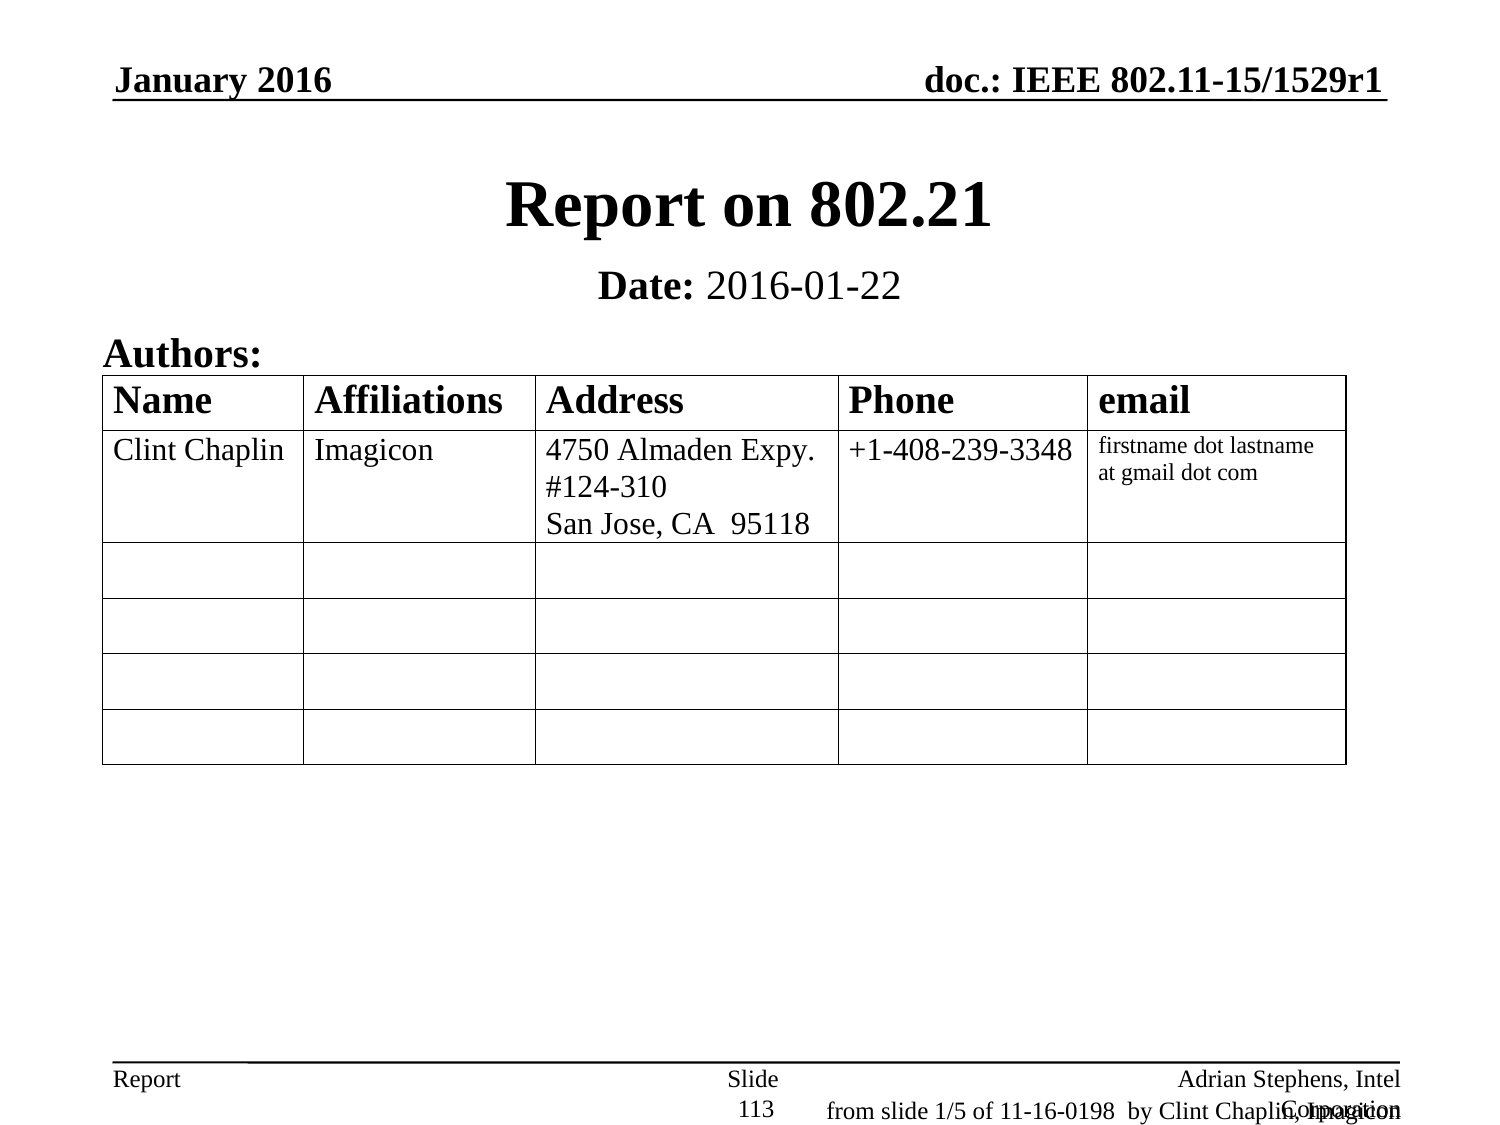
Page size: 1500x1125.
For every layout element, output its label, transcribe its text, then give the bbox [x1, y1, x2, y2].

slide_number Slide 113 [711, 1061, 801, 1087]
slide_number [114, 54, 374, 101]
text_box Authors: [87, 318, 325, 374]
title Report on 802.21 [112, 112, 1388, 249]
text_box from slide 1/5 of 11-16-0198 by Clint Chaplin, Imagicon [343, 1087, 1417, 1125]
footer Adrian Stephens, Intel Corporation [1155, 1061, 1402, 1087]
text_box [87, 374, 1368, 813]
list Date: 2016-01-22 [112, 249, 1388, 313]
